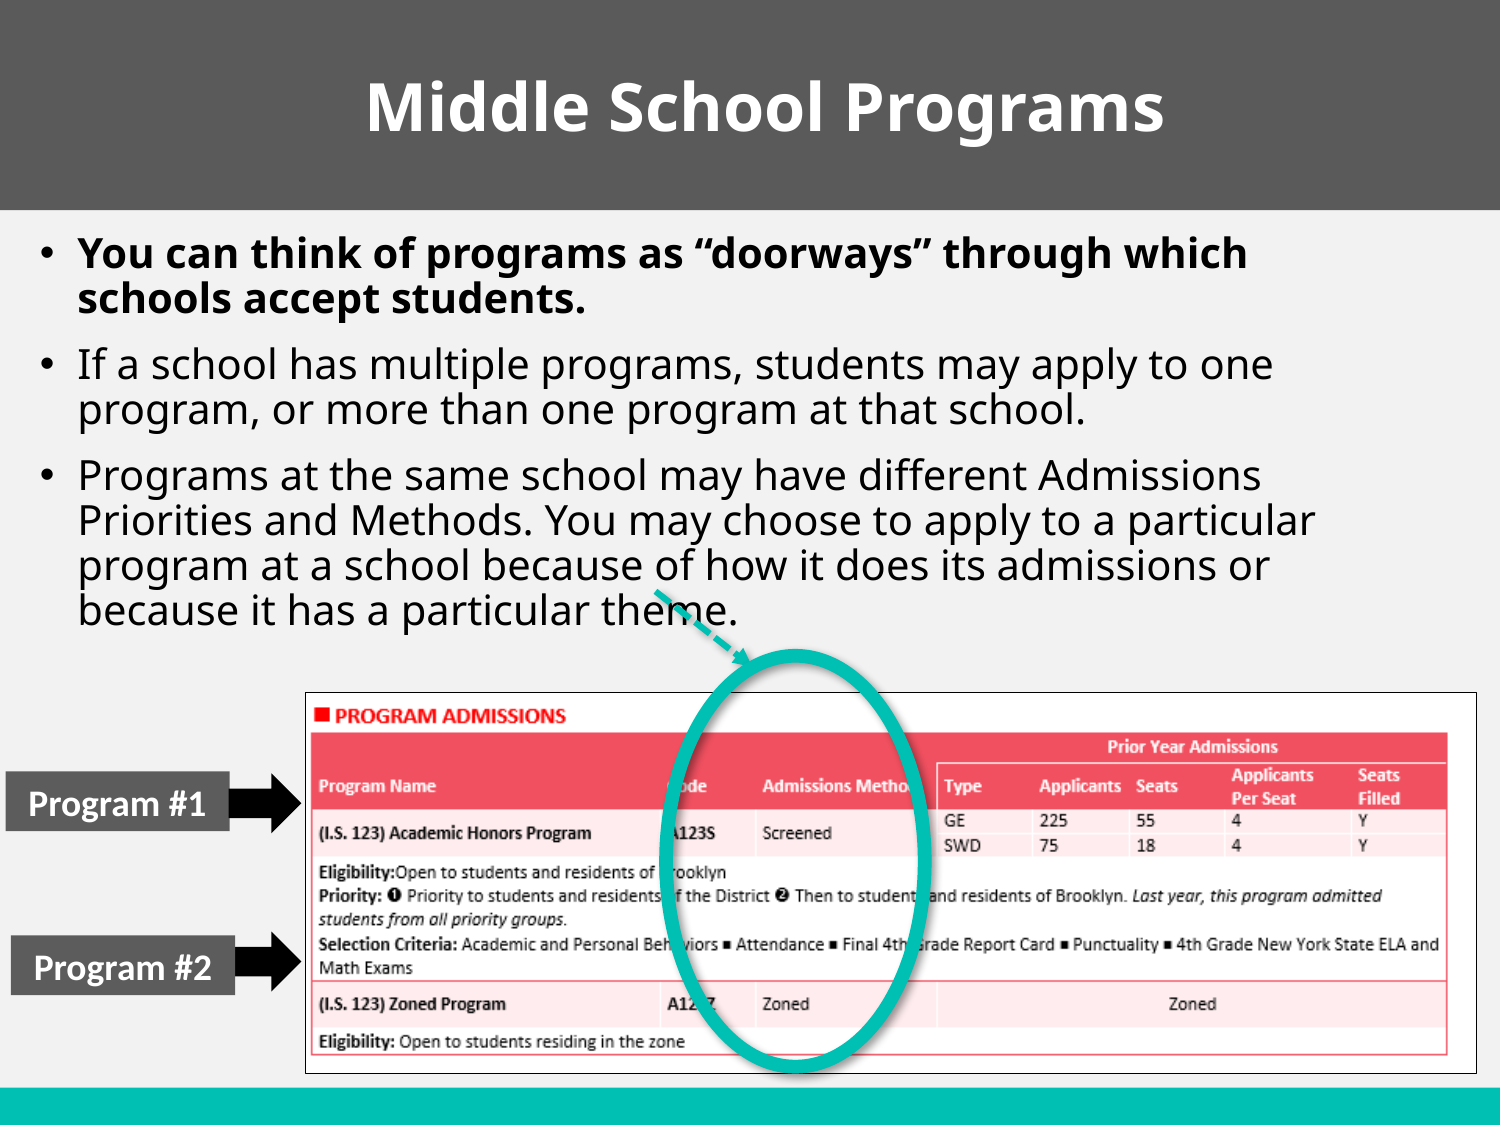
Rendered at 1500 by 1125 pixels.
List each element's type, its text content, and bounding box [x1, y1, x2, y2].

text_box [655, 591, 753, 667]
text_box Middle School Programs [0, 0, 1500, 211]
text_box Program #1 [5, 771, 230, 832]
text_box [0, 1086, 1500, 1125]
text_box [236, 931, 302, 992]
text_box [228, 773, 302, 834]
text_box Program #2 [10, 935, 236, 996]
picture [305, 692, 1476, 1073]
text_box You can think of programs as “doorways” through which schools accept students. If a school has multiple programs, students may apply to one program, or more than one program at that school. Programs at the same school may have different Admissions Priorities and Methods. You may choose to apply to a particular program at a school because of how it does its admissions or because it has a particular theme. [24, 224, 1375, 726]
text_box [713, 648, 878, 692]
